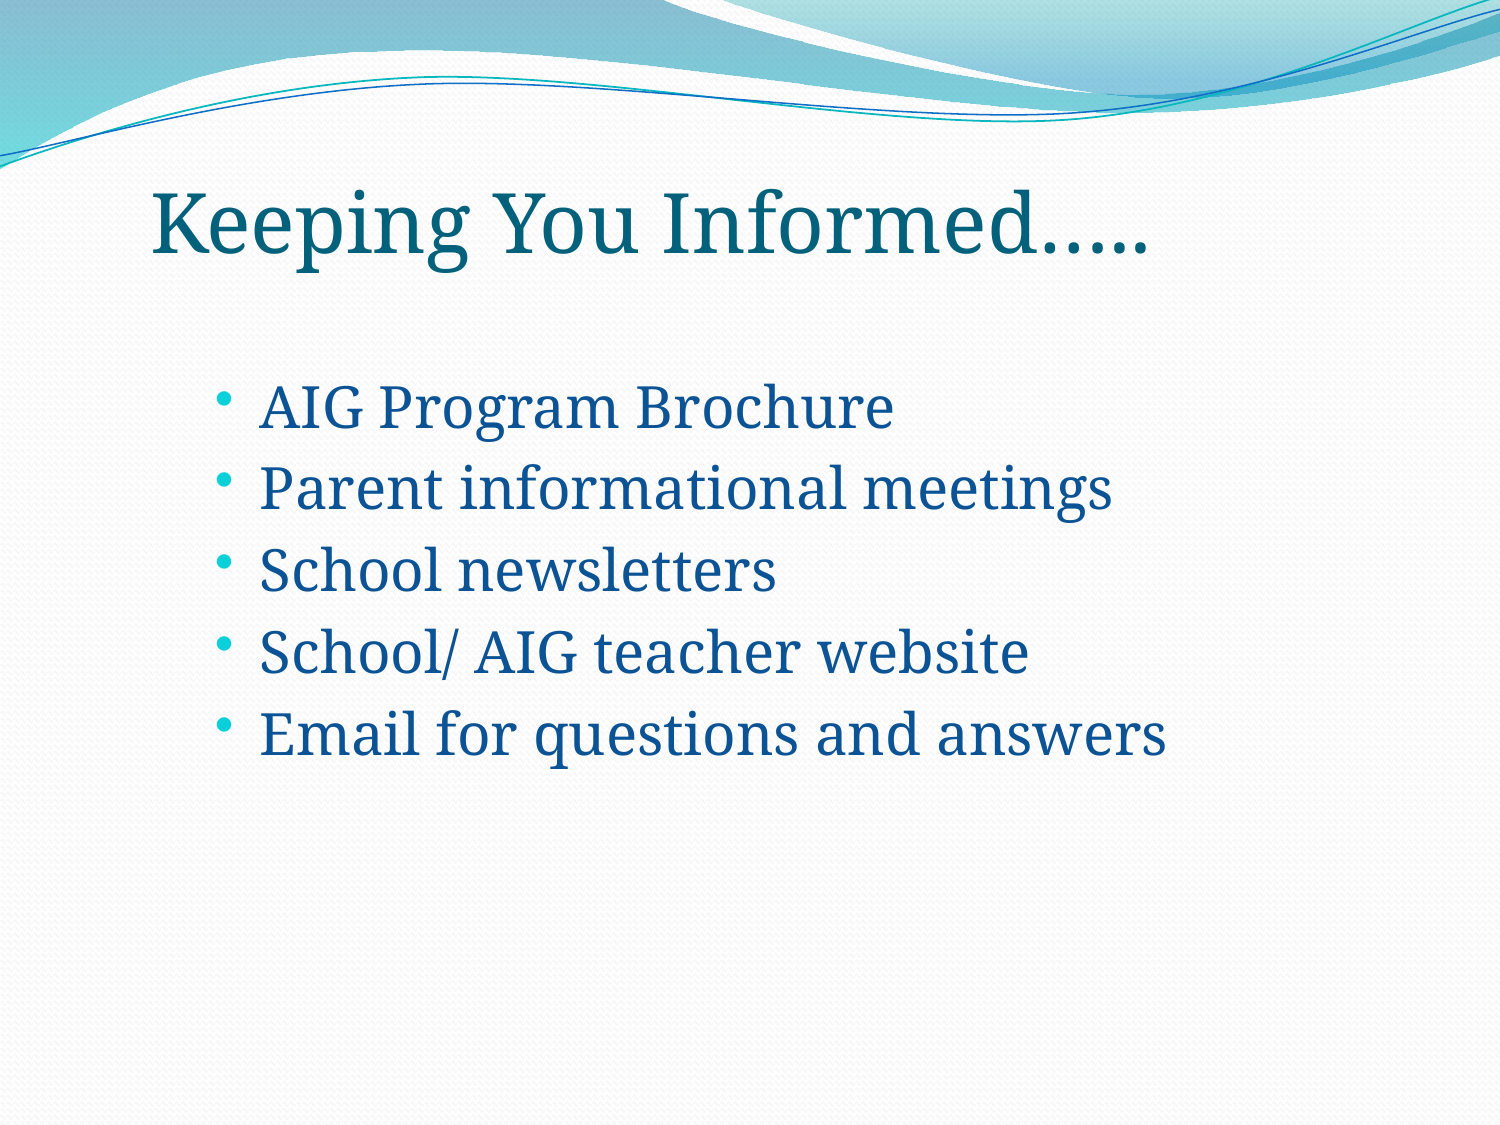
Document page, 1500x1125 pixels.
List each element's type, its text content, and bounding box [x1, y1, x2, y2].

list AIG Program Brochure Parent informational meetings School newsletters School/ AIG teacher website Email for questions and answers [200, 362, 1350, 900]
title Keeping You Informed….. [150, 162, 1275, 271]
